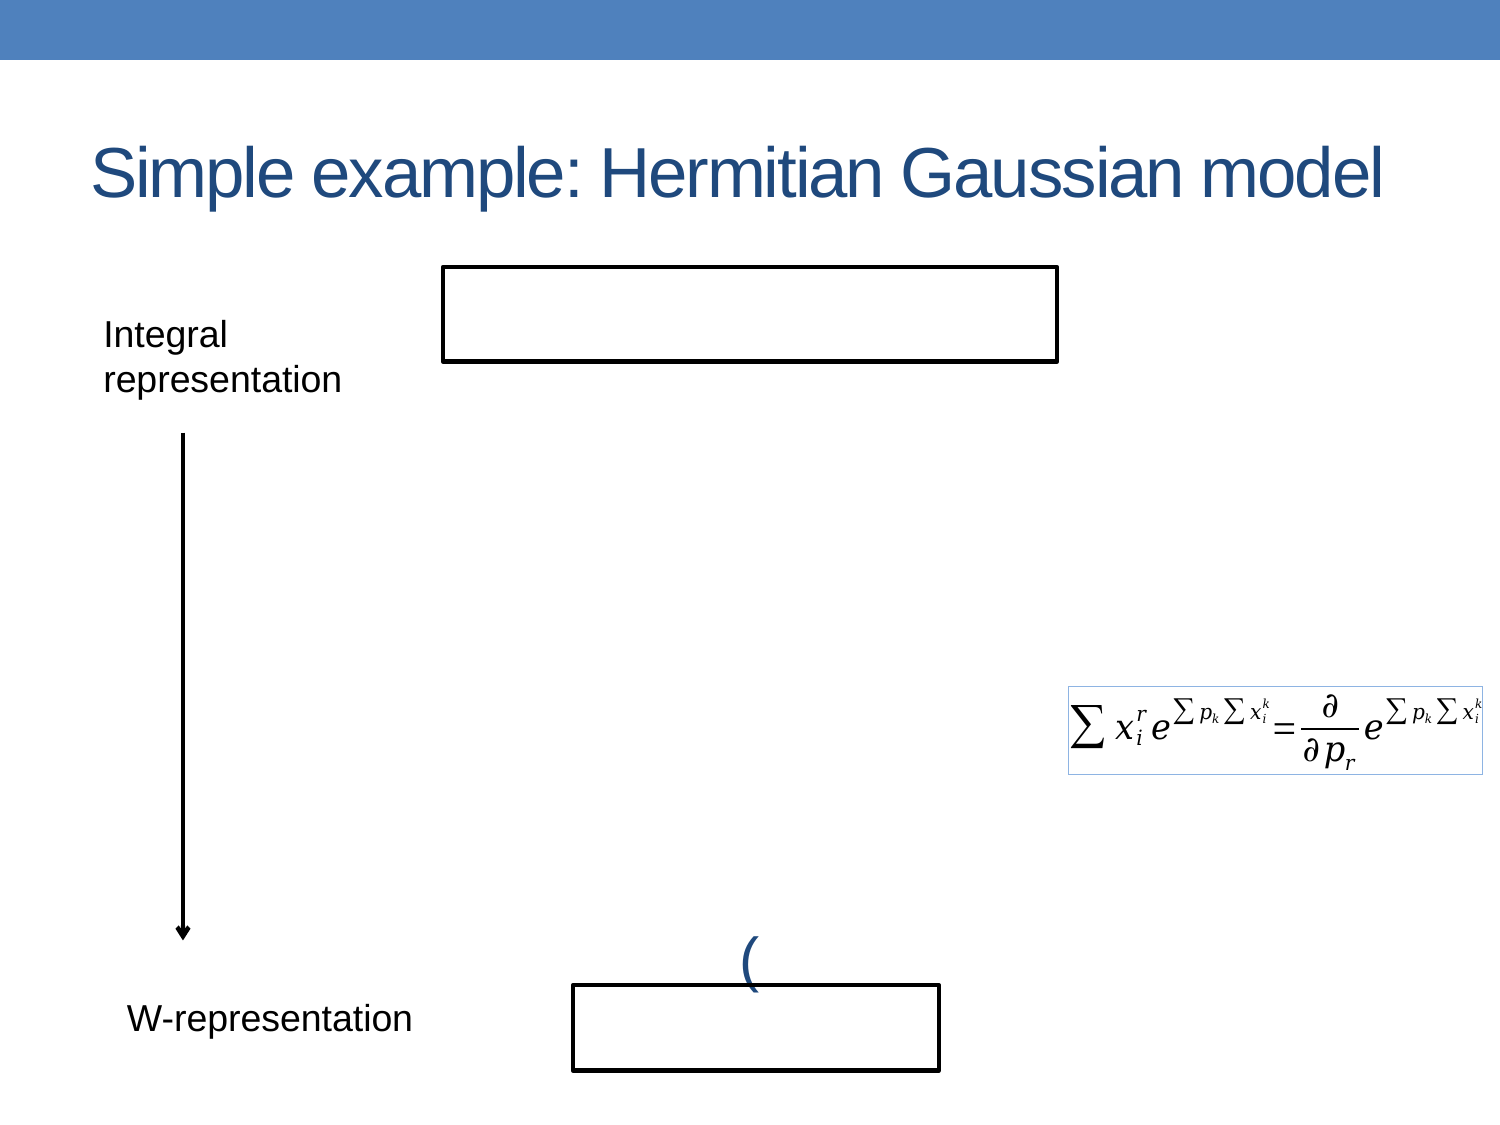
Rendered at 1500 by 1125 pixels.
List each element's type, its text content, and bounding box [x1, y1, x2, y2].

text_box [571, 983, 941, 1073]
title Simple example: Hermitian Gaussian model [75, 87, 1425, 250]
text_box W-representation [112, 986, 467, 1046]
text_box [441, 265, 1059, 364]
text_box Integral representation [88, 302, 384, 408]
